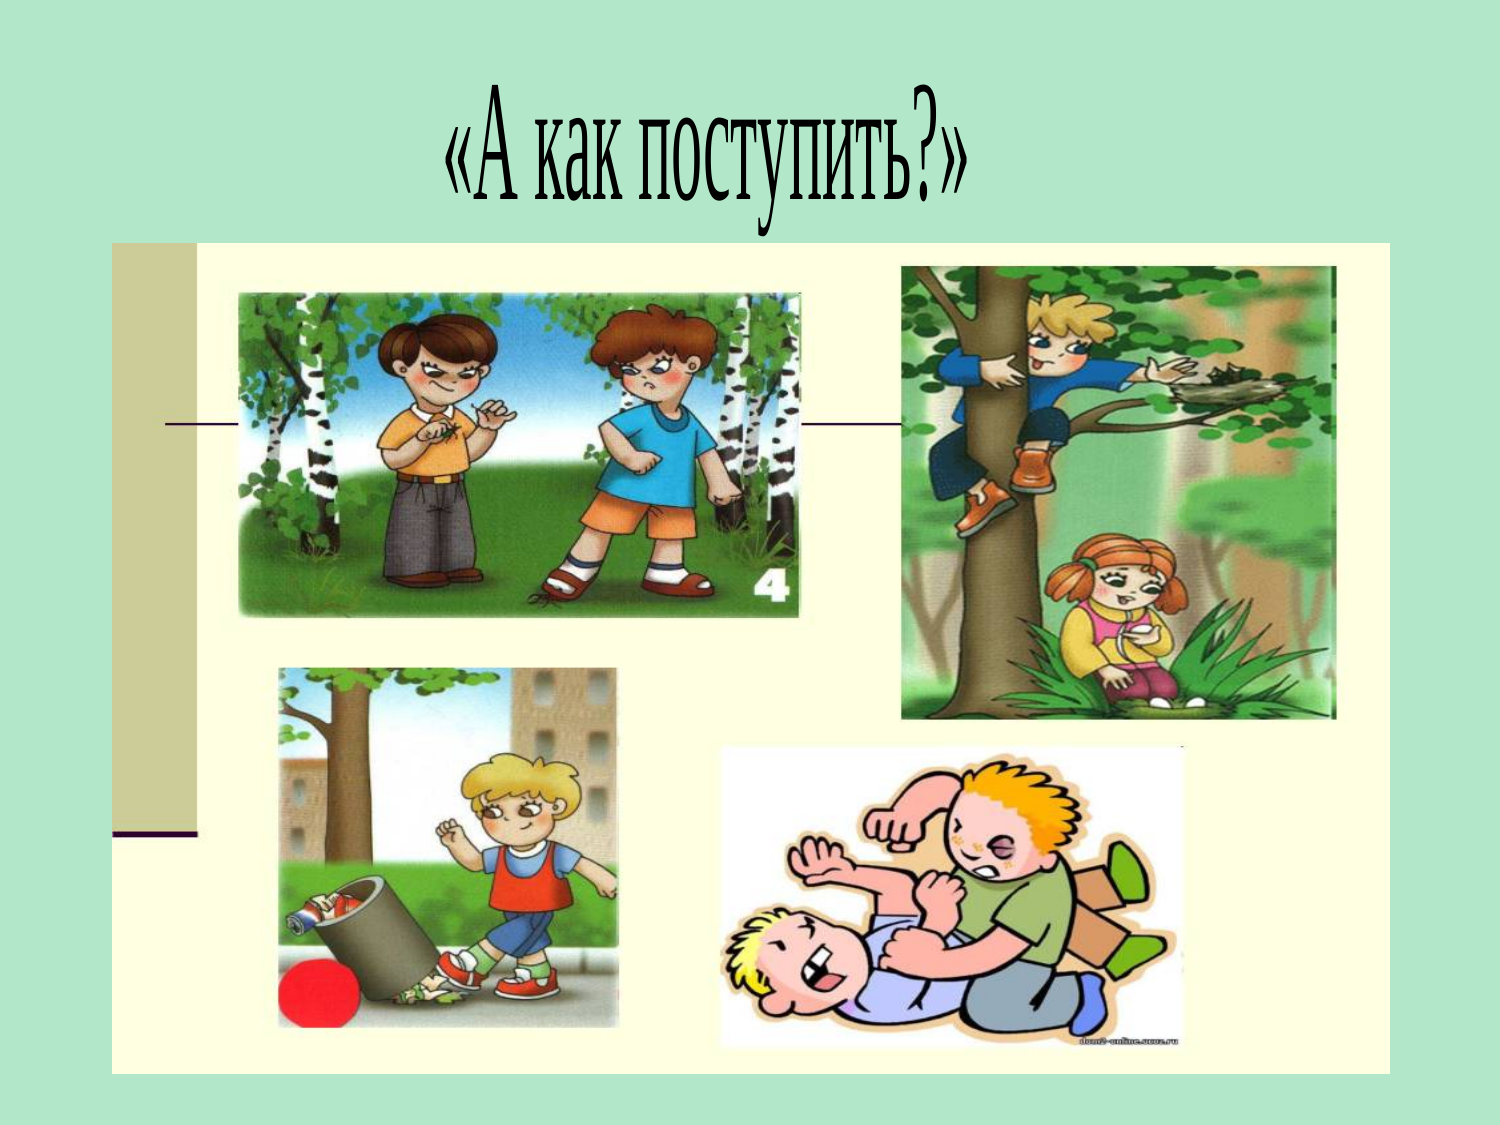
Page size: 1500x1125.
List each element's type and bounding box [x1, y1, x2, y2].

picture [111, 42, 1500, 1074]
